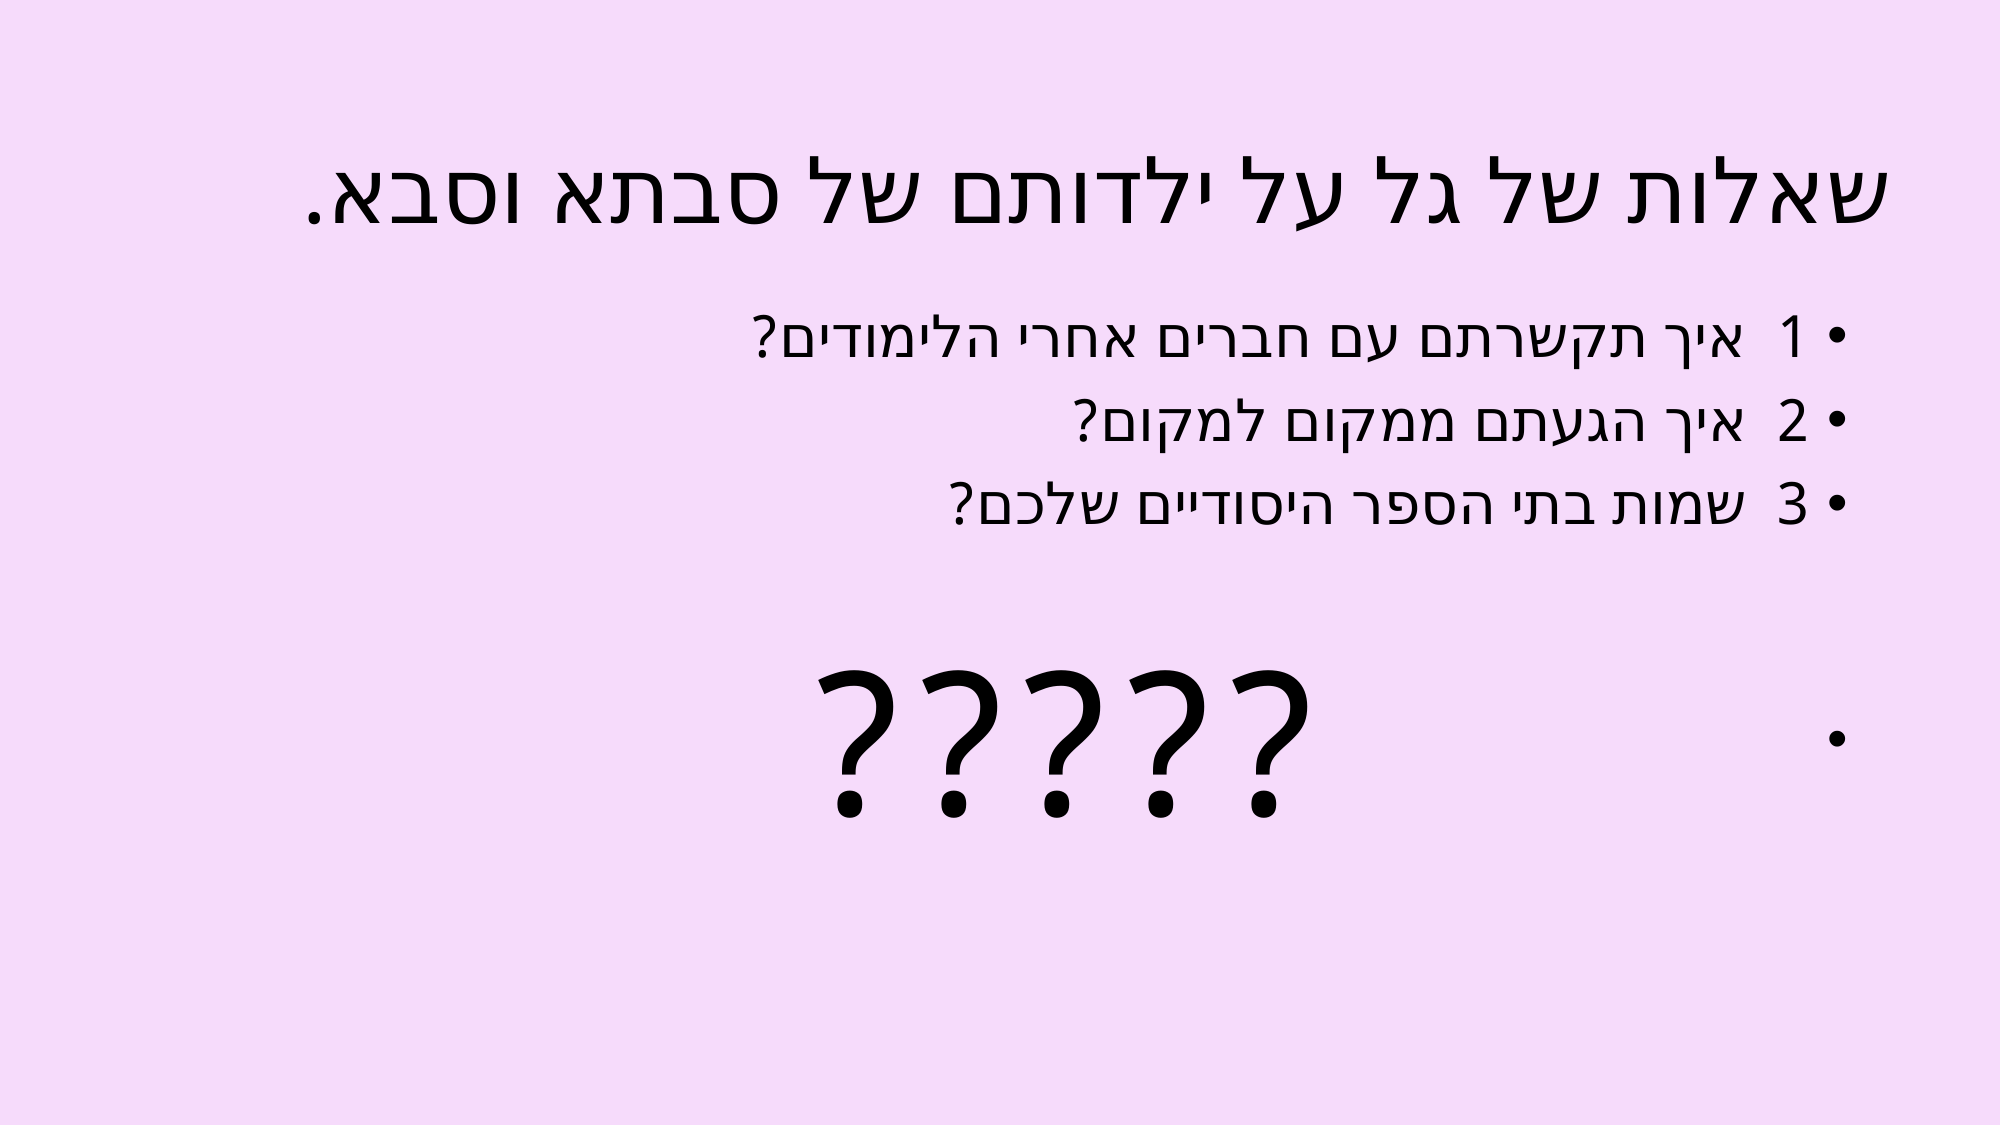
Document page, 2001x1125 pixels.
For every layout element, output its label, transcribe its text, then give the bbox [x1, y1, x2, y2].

list 1 איך תקשרתם עם חברים אחרי הלימודים? 2 איך הגעתם ממקום למקום? 3 שמות בתי הספר היסודיים שלכם? ????? [137, 299, 1863, 1014]
title שאלות של גל על ילדותם של סבתא וסבא. [183, 85, 1908, 304]
